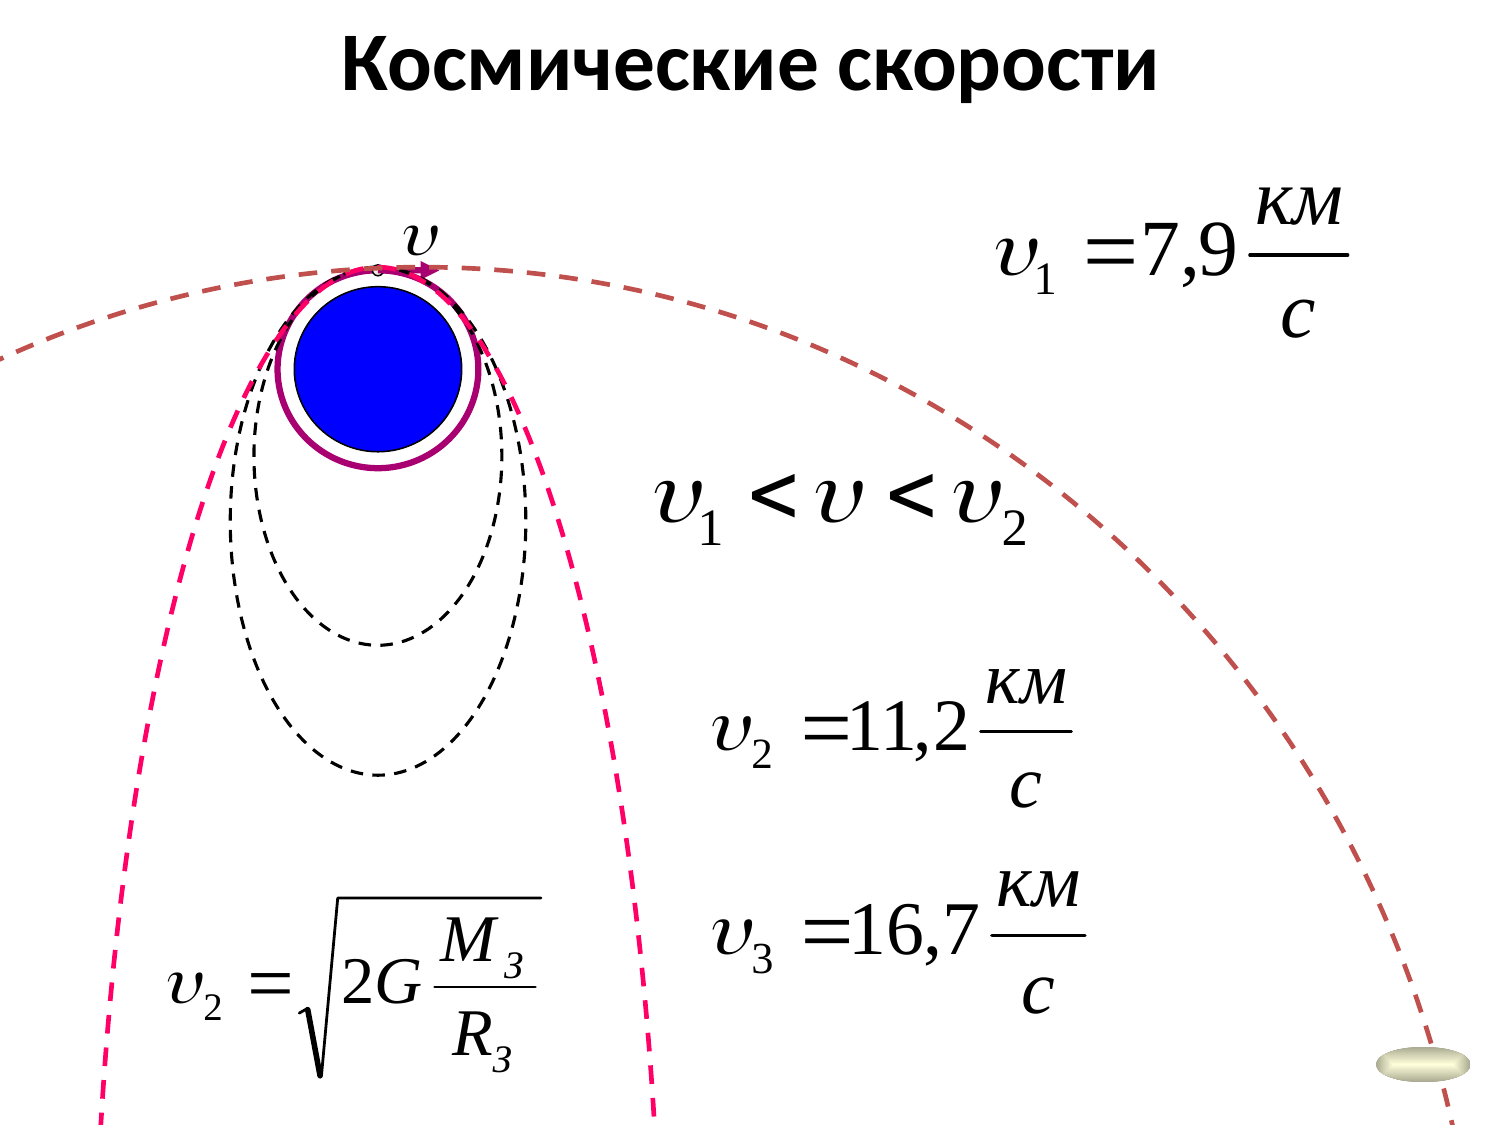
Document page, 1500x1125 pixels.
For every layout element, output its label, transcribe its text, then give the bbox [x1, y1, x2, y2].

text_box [643, 432, 1042, 561]
text_box [0, 269, 1453, 1125]
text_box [702, 833, 1102, 1031]
text_box [1376, 1046, 1471, 1083]
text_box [985, 148, 1365, 355]
text_box Космические скорости [326, 0, 1176, 115]
text_box [100, 737, 312, 1125]
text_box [702, 632, 1085, 825]
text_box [159, 881, 554, 1093]
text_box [277, 196, 479, 469]
